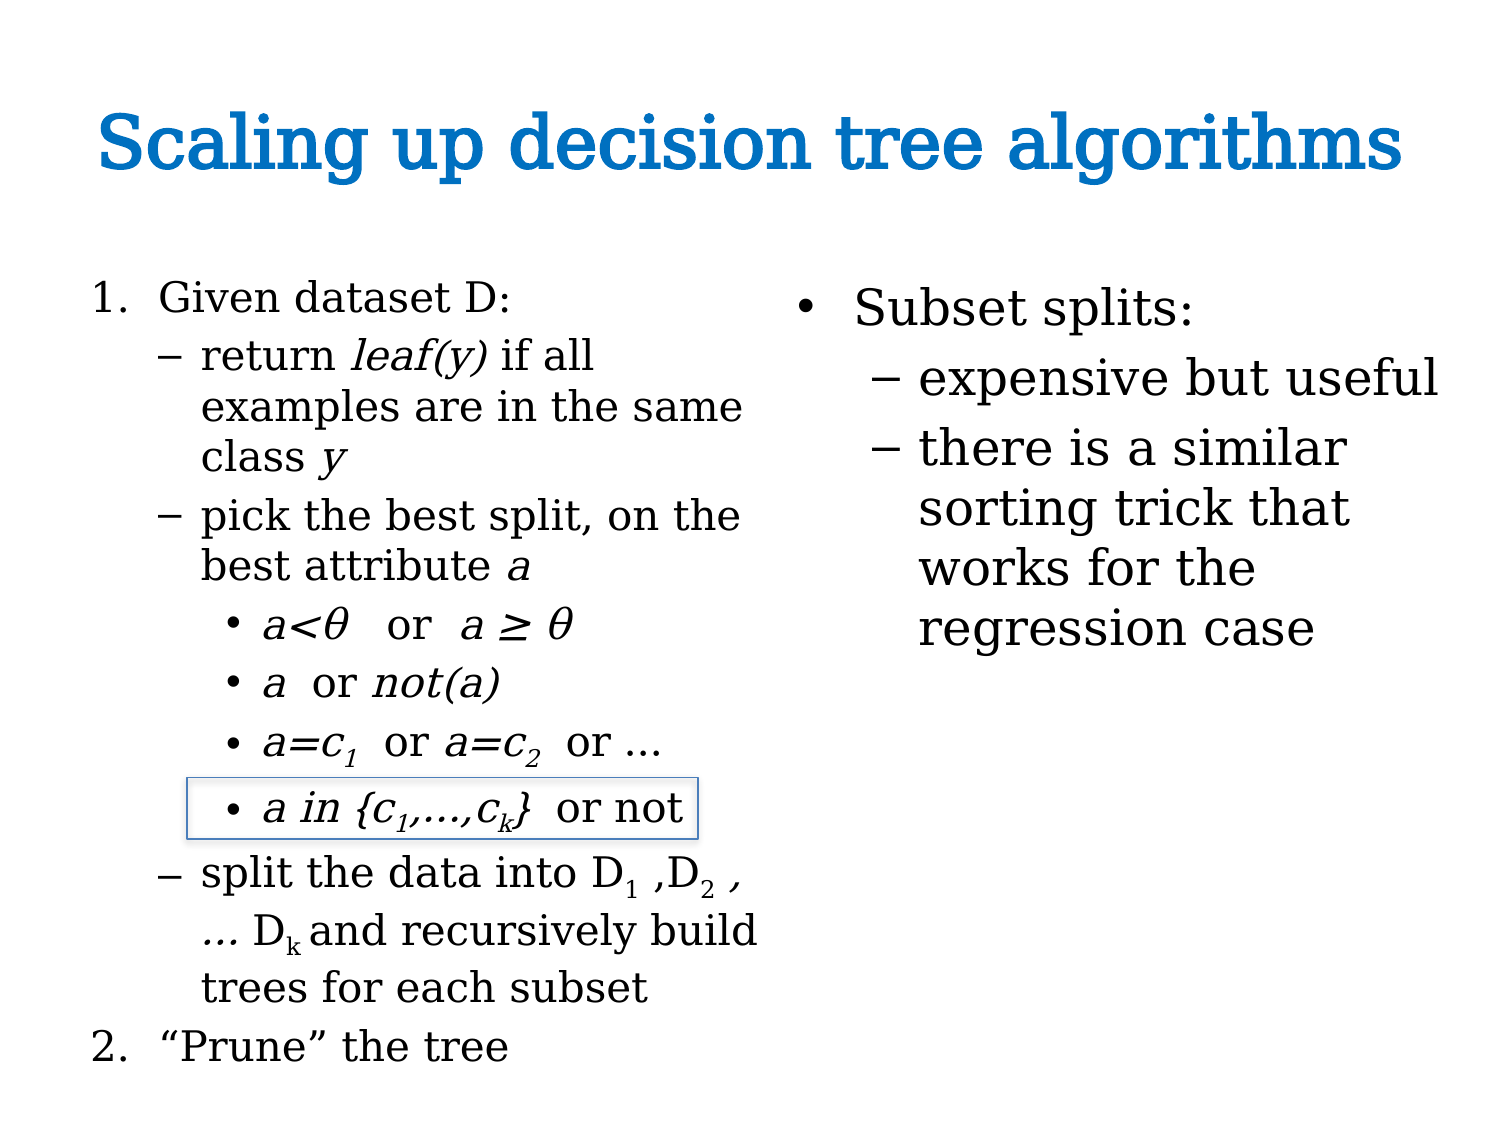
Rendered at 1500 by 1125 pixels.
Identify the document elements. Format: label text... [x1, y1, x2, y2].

title Scaling up decision tree algorithms [75, 45, 1425, 233]
text_box [186, 777, 699, 840]
list Subset splits: expensive but useful there is a similar sorting trick that works for the regression case [782, 268, 1500, 1100]
list Given dataset D: return leaf(y) if all examples are in the same class y pick the best split, on the best attribute a a<θ or a ≥ θ a or not(a) a=c1 or a=c2 or … a in {c1,…,ck} or not split the data into D1 ,D2 , … Dk and recursively build trees for each subset “Prune” the tree [75, 262, 793, 1094]
